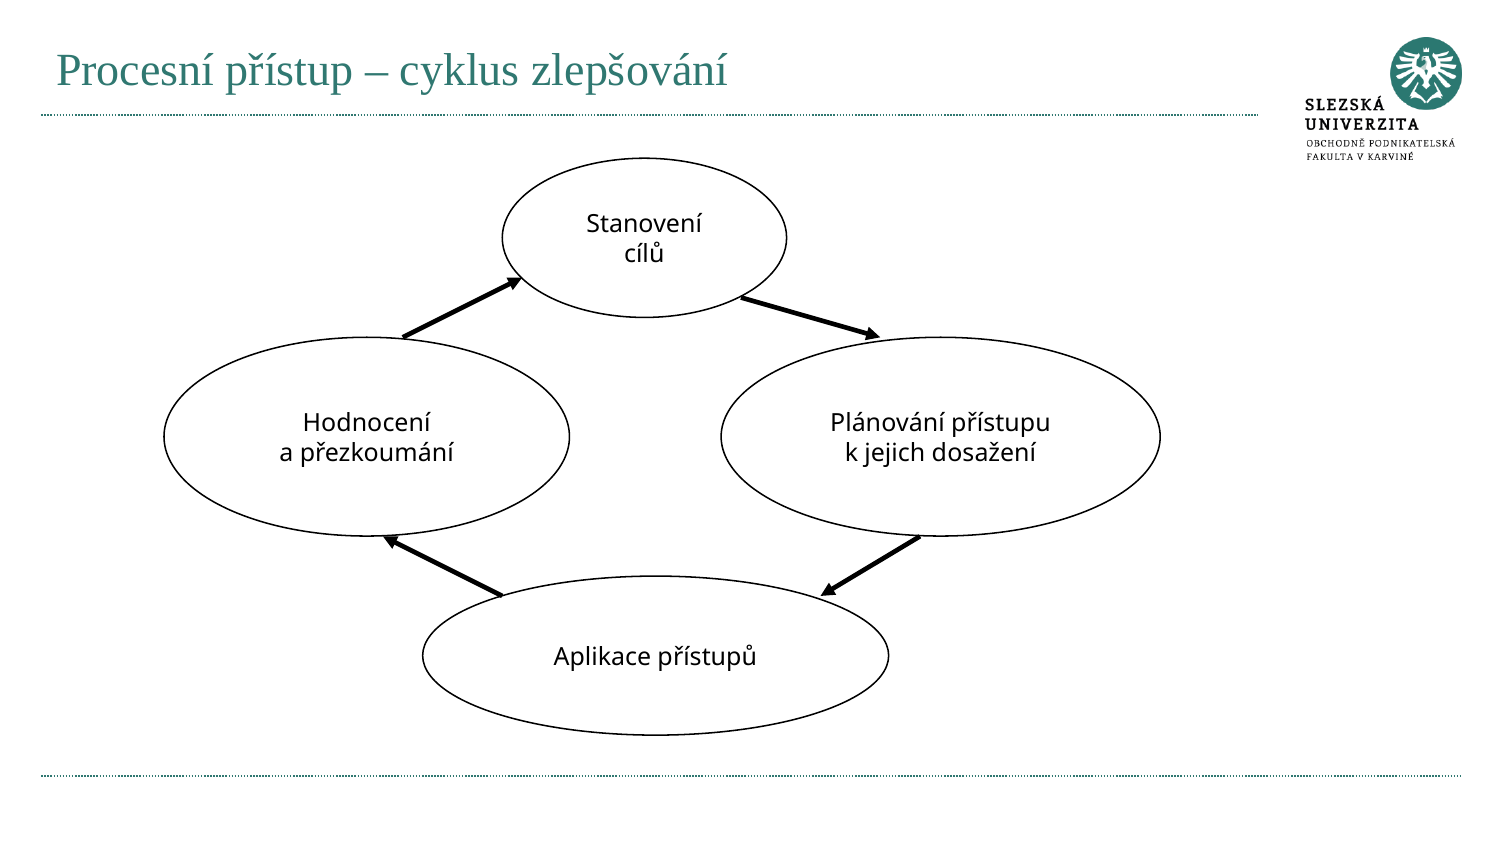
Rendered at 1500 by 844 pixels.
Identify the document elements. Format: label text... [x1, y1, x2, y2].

picture [1305, 37, 1462, 160]
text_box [163, 138, 1161, 736]
title Procesní přístup – cyklus zlepšování [41, 32, 786, 116]
